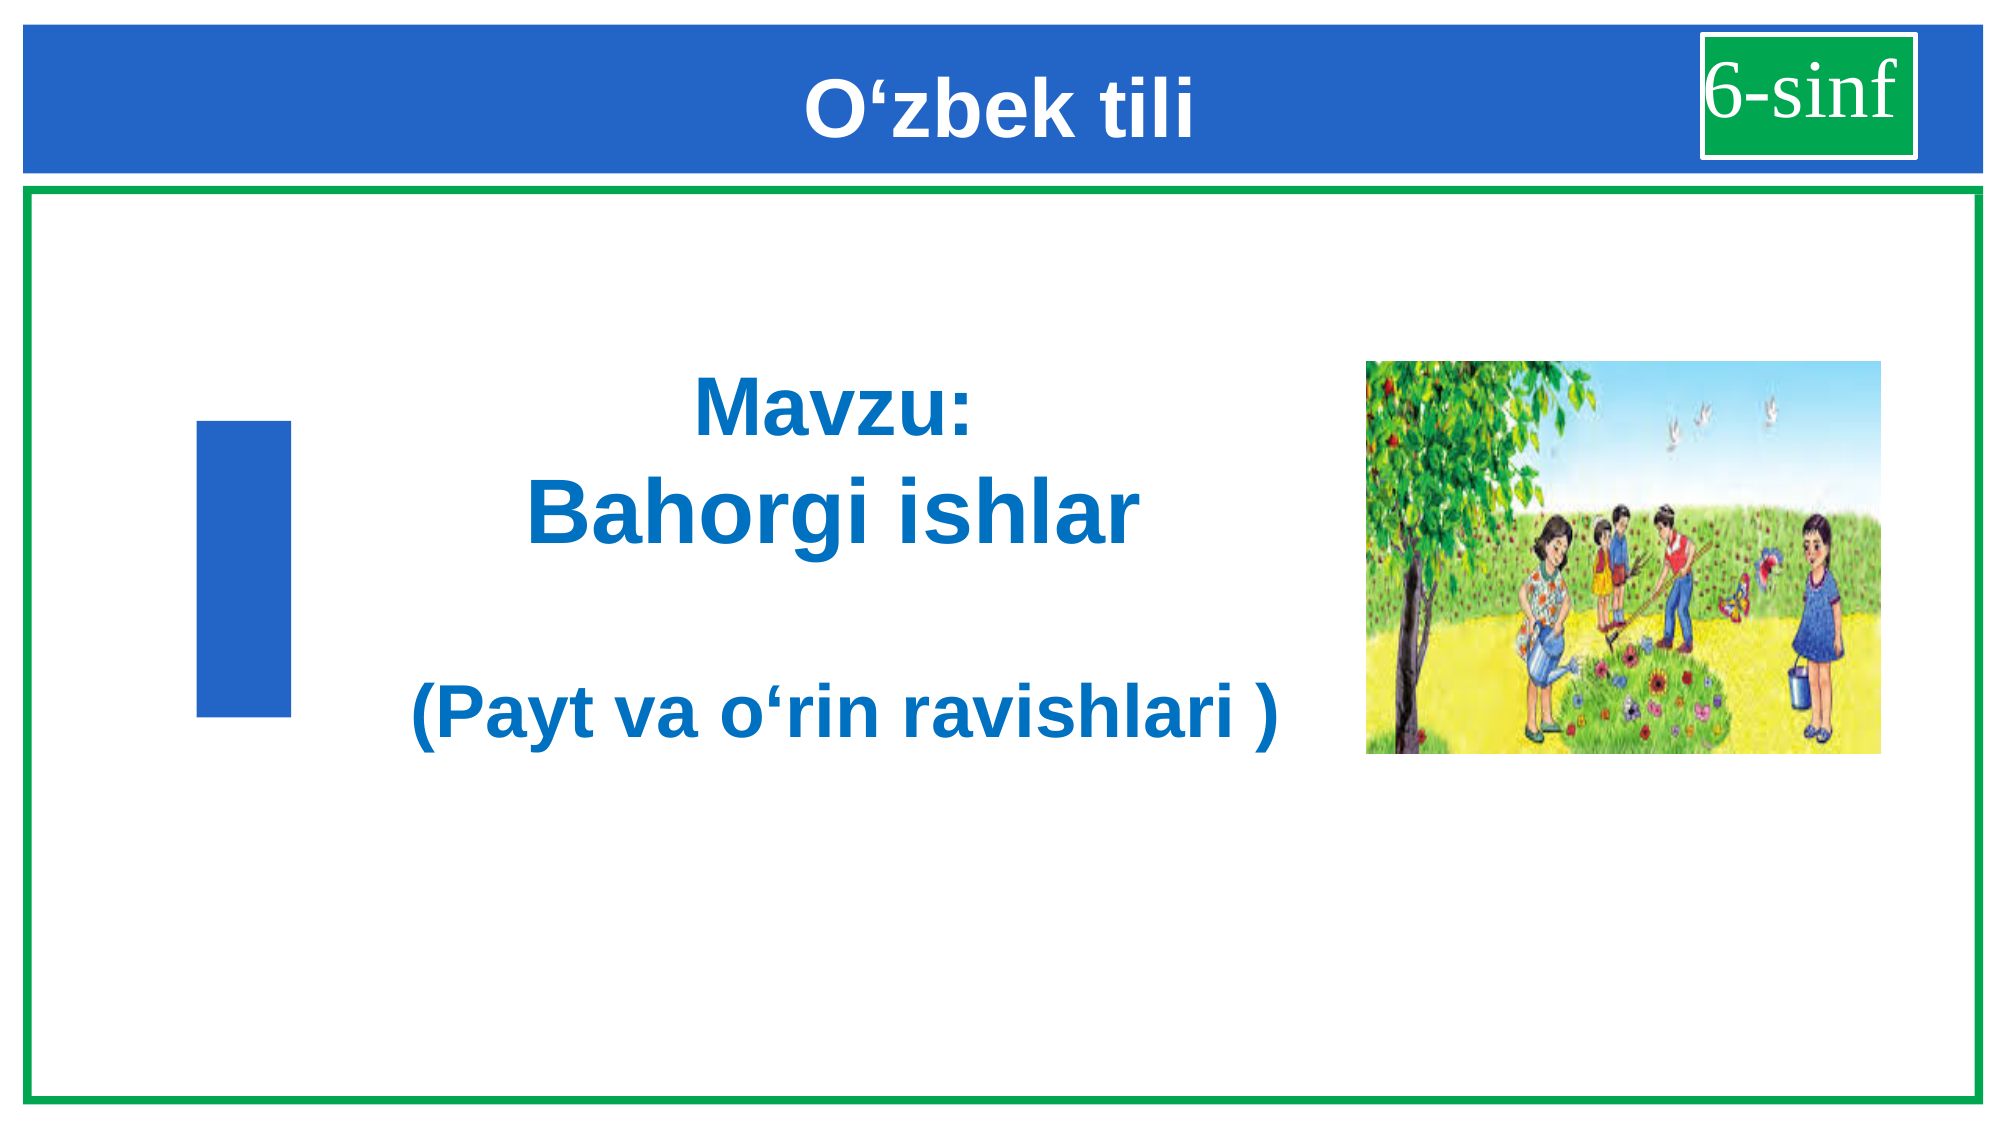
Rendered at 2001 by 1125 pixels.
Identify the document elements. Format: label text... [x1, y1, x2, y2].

title O‘zbek tili [248, 52, 1691, 158]
text_box Mavzu: Bahorgi ishlar (Payt va o‘rin ravishlari ) [385, 344, 1308, 760]
text_box [196, 420, 292, 718]
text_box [1696, 30, 1922, 162]
picture [1365, 361, 1881, 755]
